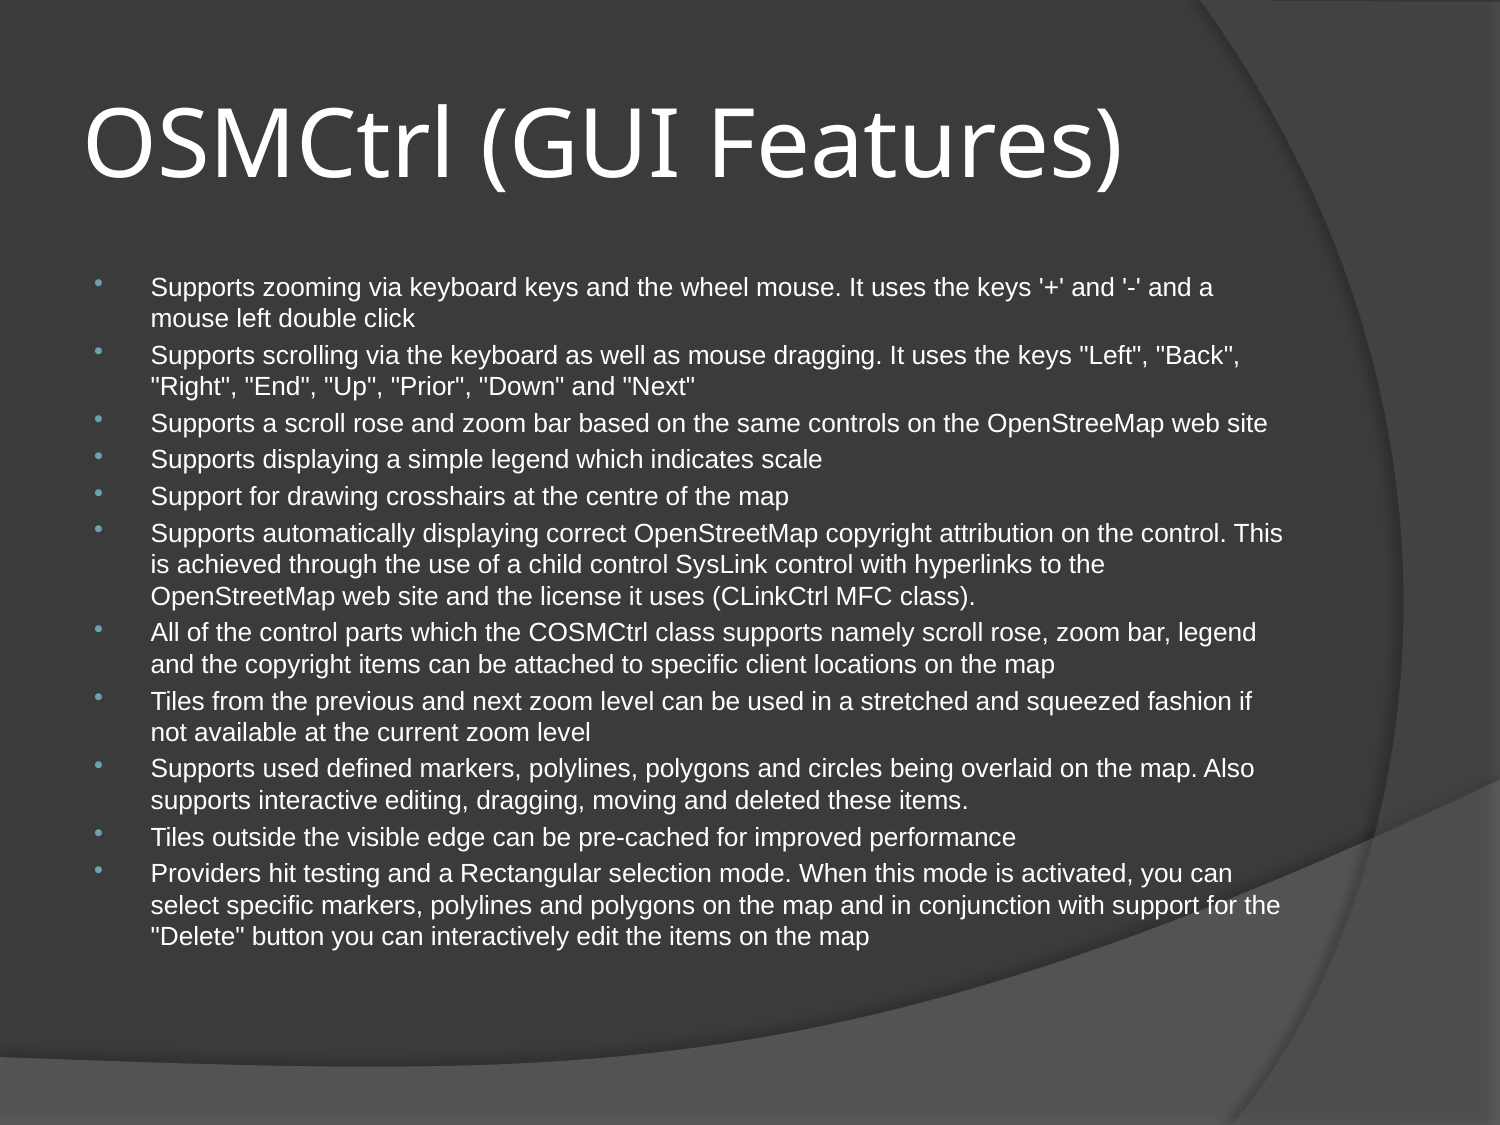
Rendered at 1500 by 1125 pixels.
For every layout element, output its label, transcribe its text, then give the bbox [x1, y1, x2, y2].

title OSMCtrl (GUI Features) [75, 45, 1300, 233]
list Supports zooming via keyboard keys and the wheel mouse. It uses the keys '+' and '-' and a mouse left double click Supports scrolling via the keyboard as well as mouse dragging. It uses the keys "Left", "Back", "Right", "End", "Up", "Prior", "Down" and "Next" Supports a scroll rose and zoom bar based on the same controls on the OpenStreeMap web site Supports displaying a simple legend which indicates scale Support for drawing crosshairs at the centre of the map Supports automatically displaying correct OpenStreetMap copyright attribution on the control. This is achieved through the use of a child control SysLink control with hyperlinks to the OpenStreetMap web site and the license it uses (CLinkCtrl MFC class). All of the control parts which the COSMCtrl class supports namely scroll rose, zoom bar, legend and the copyright items can be attached to specific client locations on the map Tiles from the previous and next zoom level can be used in a stretched and squeezed fashion if not available at the current zoom level Supports used defined markers, polylines, polygons and circles being overlaid on the map. Also supports interactive editing, dragging, moving and deleted these items. Tiles outside the visible edge can be pre-cached for improved performance Providers hit testing and a Rectangular selection mode. When this mode is activated, you can select specific markers, polylines and polygons on the map and in conjunction with support for the "Delete" button you can interactively edit the items on the map [75, 262, 1300, 1005]
